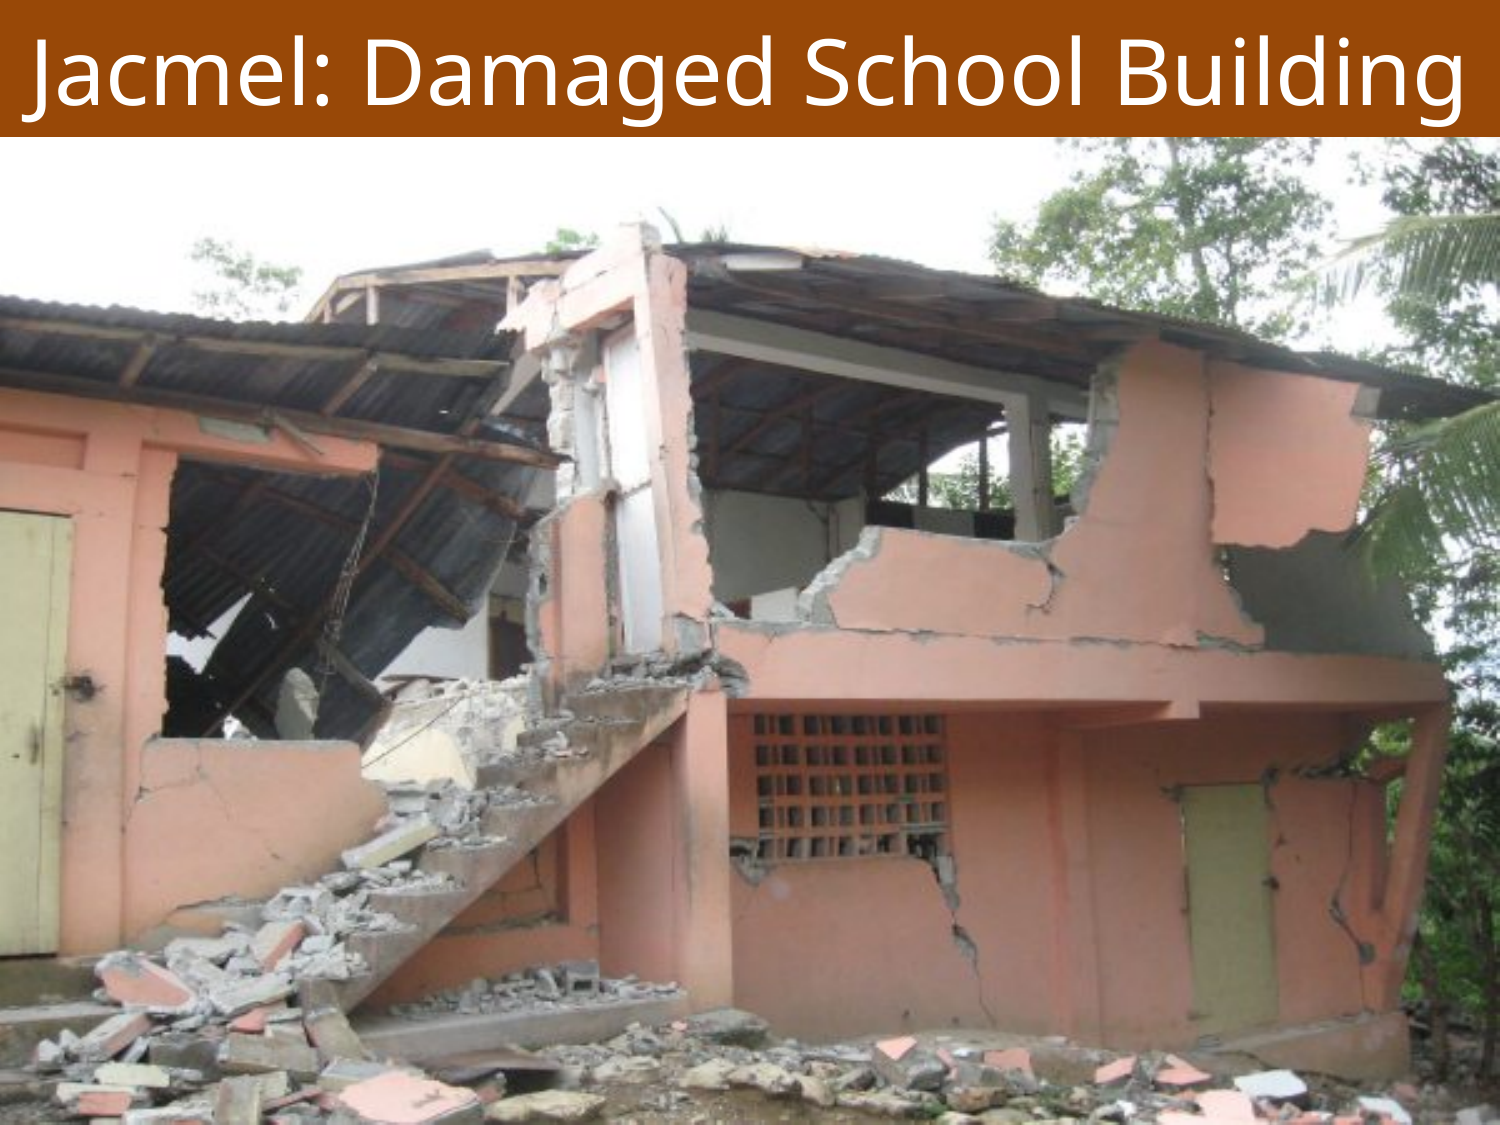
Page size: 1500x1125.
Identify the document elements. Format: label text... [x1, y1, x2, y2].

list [0, 137, 1500, 1125]
title Jacmel: Damaged School Building [0, 0, 1500, 137]
